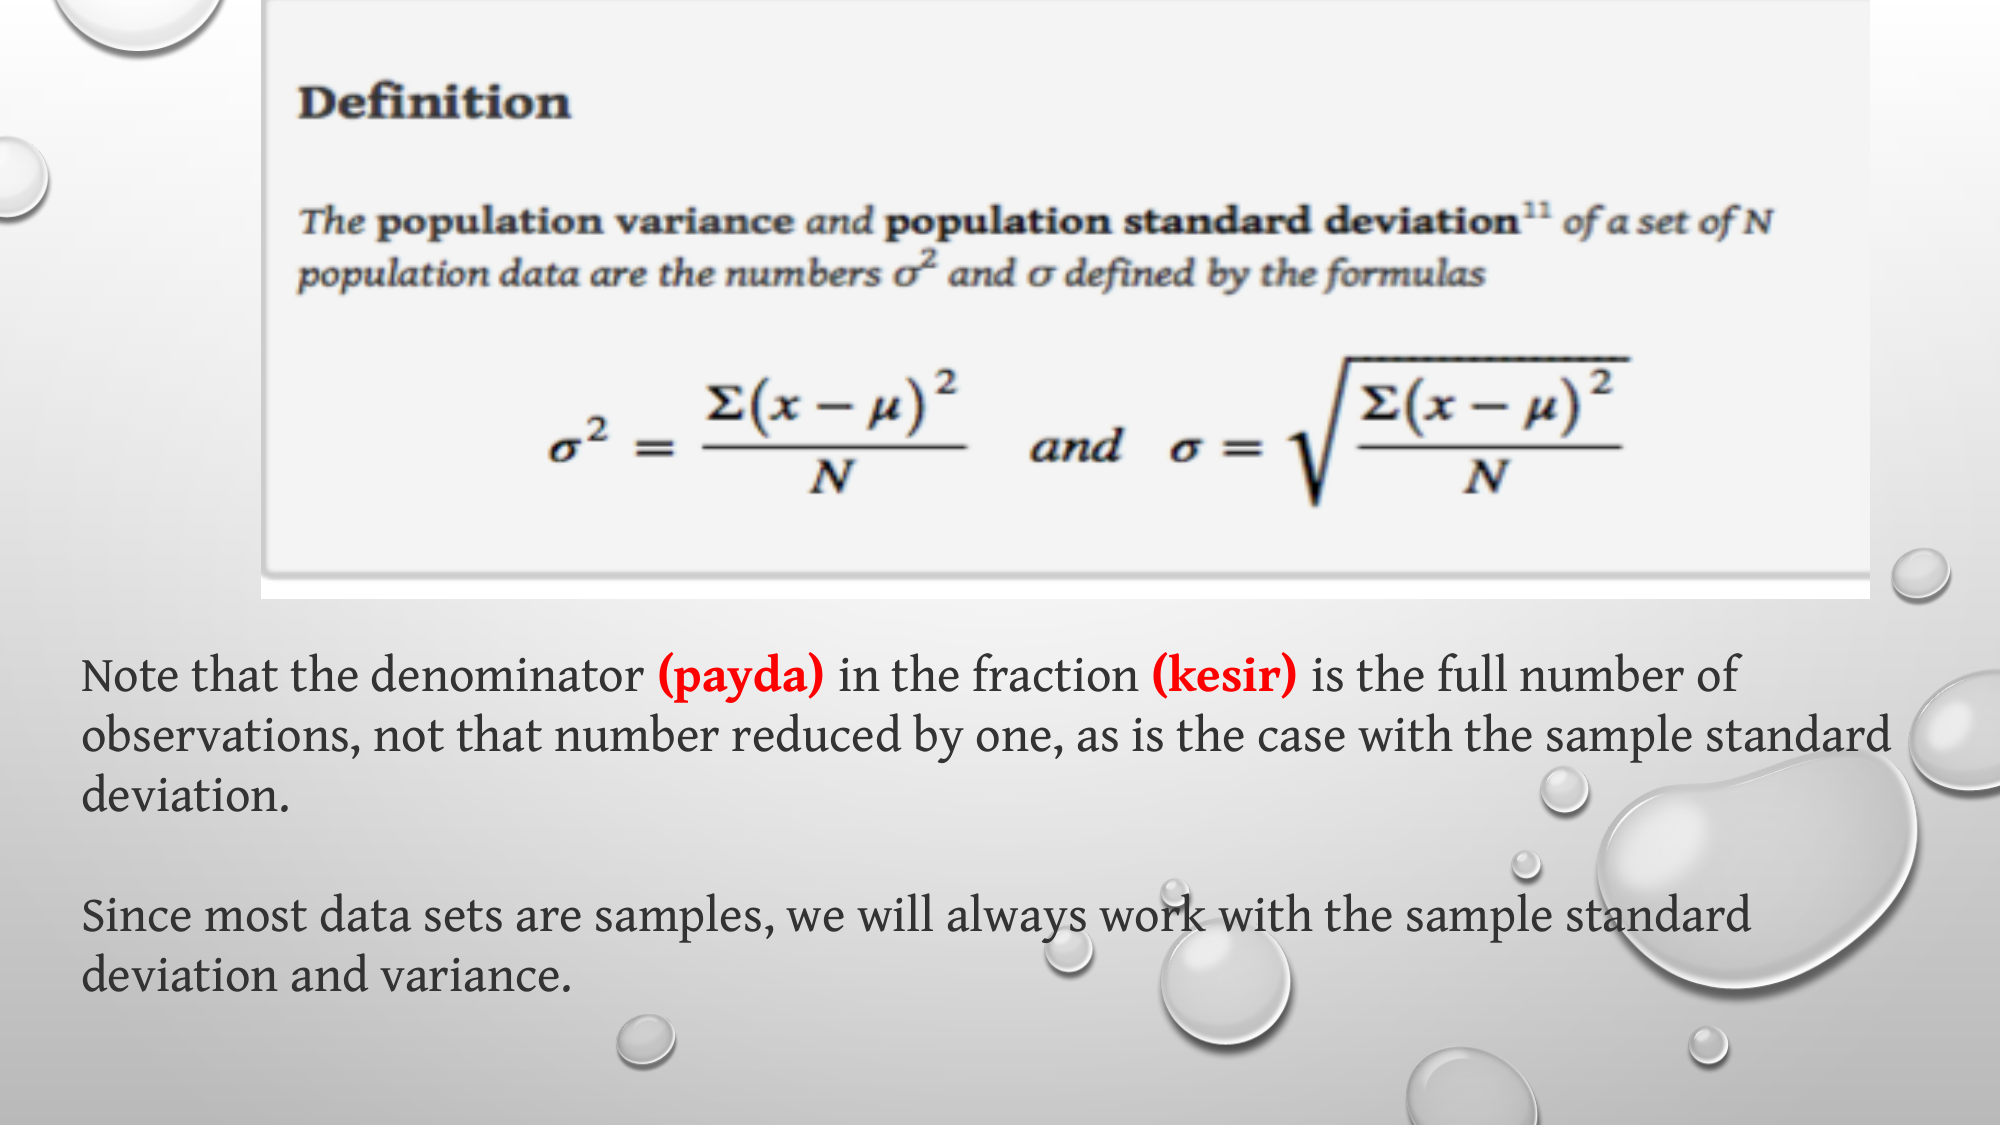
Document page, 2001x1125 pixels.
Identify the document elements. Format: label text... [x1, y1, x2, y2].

picture [0, 0, 2000, 1125]
text_box Note that the denominator (payda) in the fraction (kesir) is the full number of observations, not that number reduced by one, as is the case with the sample standard deviation. Since most data sets are samples, we will always work with the sample standard deviation and variance. [66, 634, 1960, 1009]
